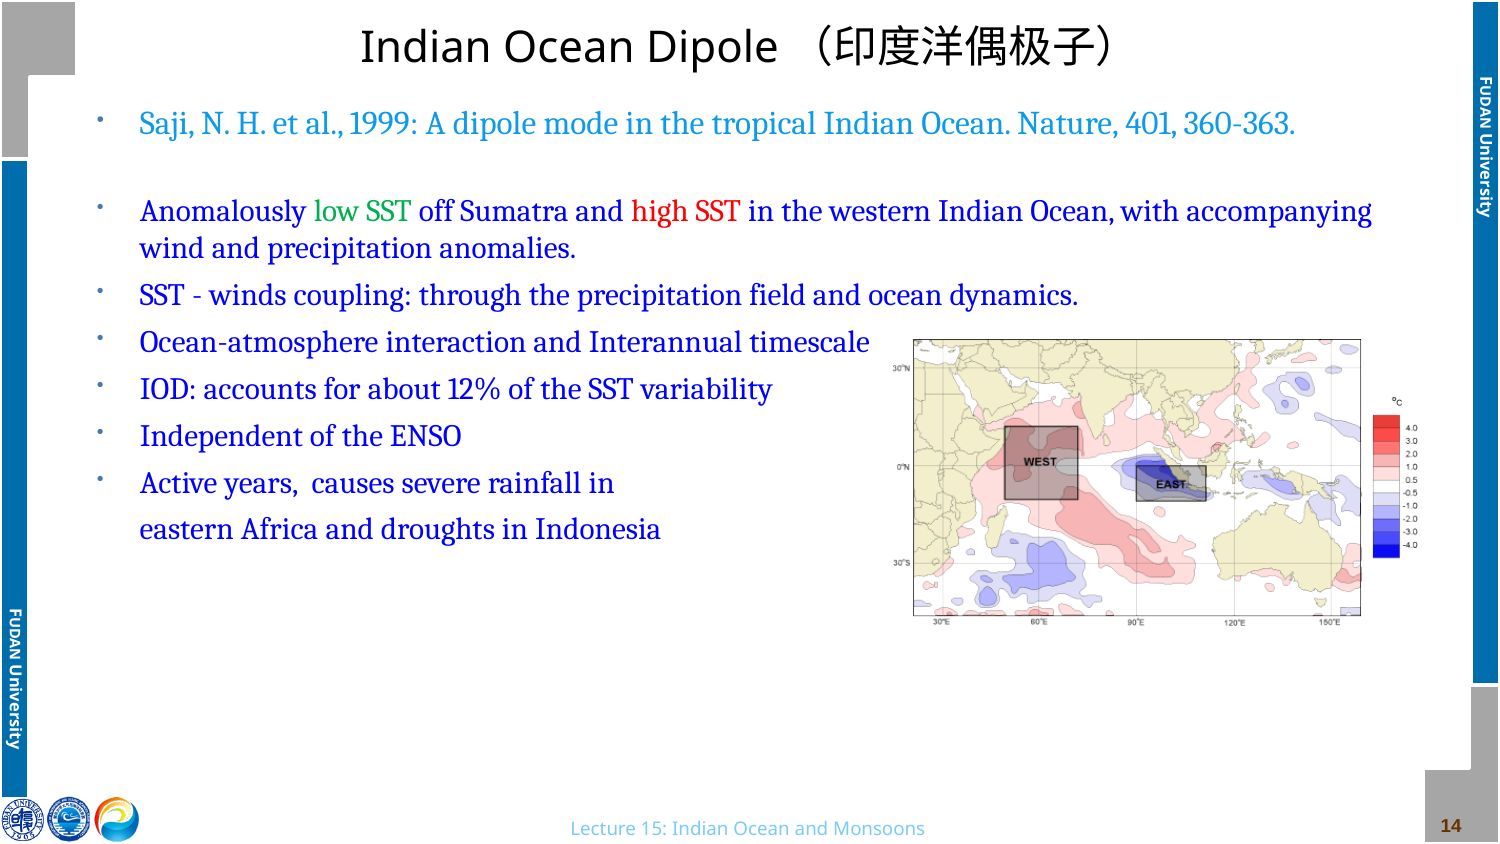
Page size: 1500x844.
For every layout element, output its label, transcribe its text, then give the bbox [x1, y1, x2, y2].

title Indian Ocean Dipole（印度洋偶极子） [243, 23, 1257, 68]
picture [94, 797, 139, 842]
picture [891, 338, 1418, 630]
picture [0, 797, 44, 841]
picture [47, 794, 90, 842]
list Saji, N. H. et al., 1999: A dipole mode in the tropical Indian Ocean. Nature, 401, 360-363. Anomalously low SST off Sumatra and high SST in the western Indian Ocean, with accompanying wind and precipitation anomalies. SST - winds coupling: through the precipitation field and ocean dynamics. Ocean-atmosphere interaction and Interannual timescale IOD: accounts for about 12% of the SST variability Independent of the ENSO Active years, causes severe rainfall in eastern Africa and droughts in Indonesia [82, 93, 1418, 710]
